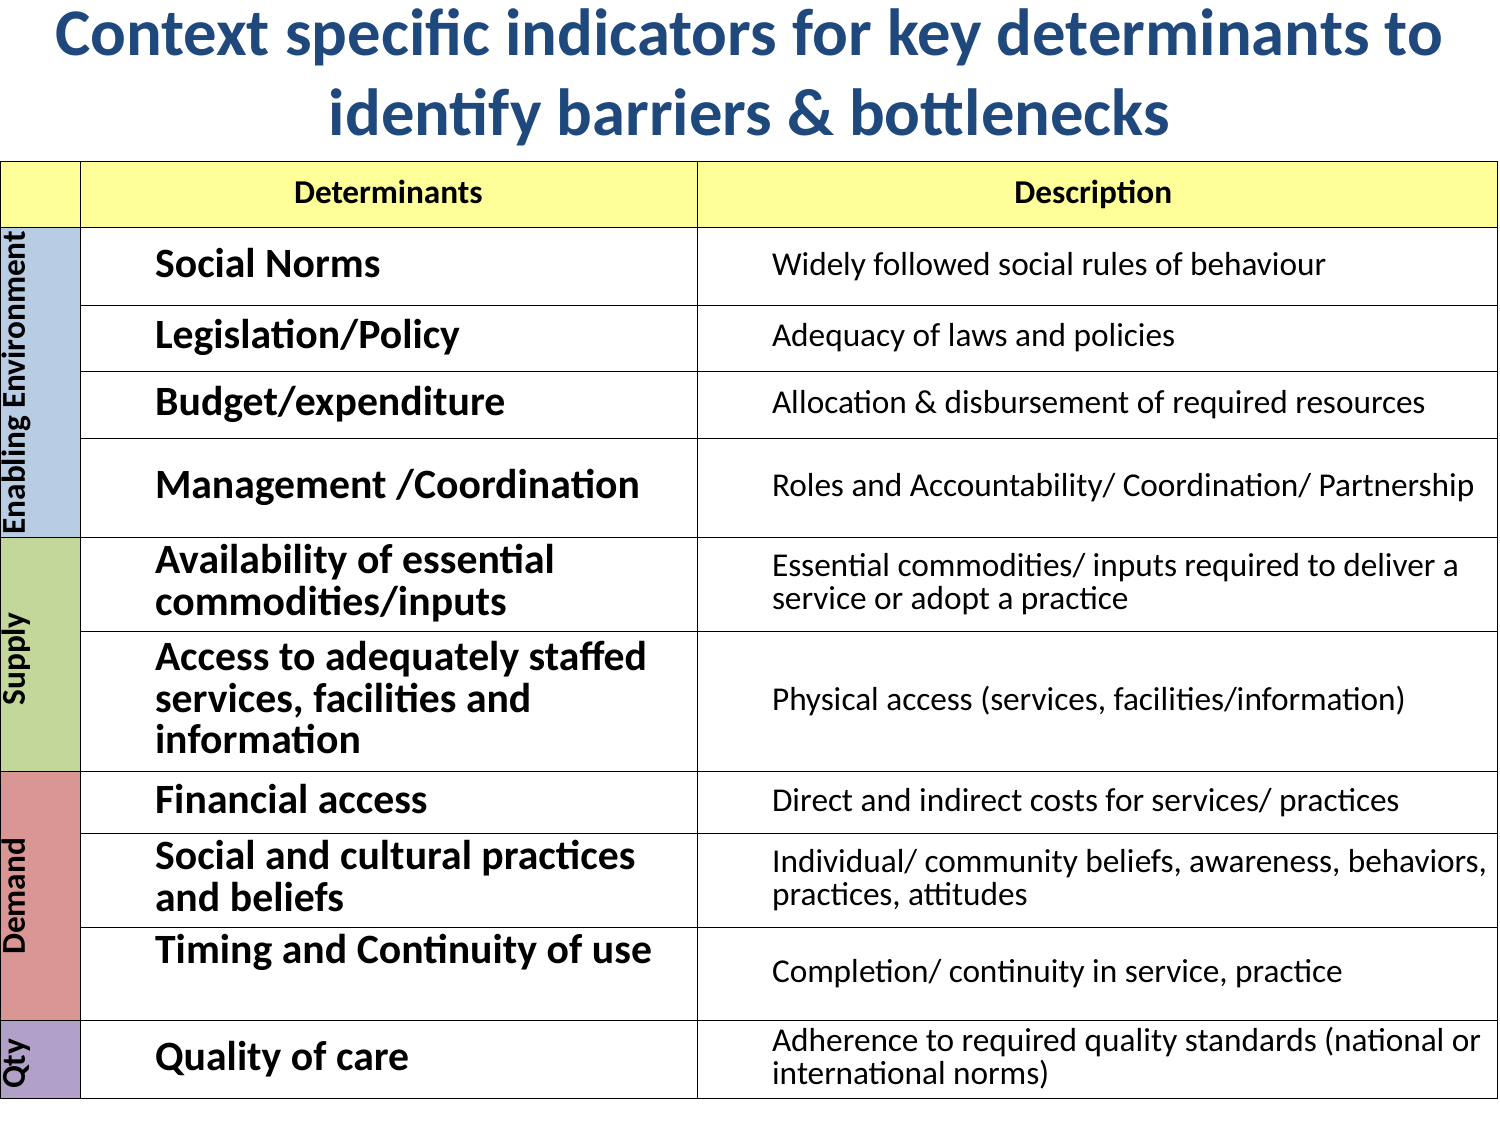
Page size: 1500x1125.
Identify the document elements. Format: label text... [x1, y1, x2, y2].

table_cell Individual/ community beliefs, awareness, behaviors, practices, attitudes [698, 834, 1497, 927]
table_cell Availability of essential commodities/inputs [81, 538, 697, 631]
table_cell Supply [1, 538, 80, 771]
table_cell Social and cultural practices and beliefs [81, 834, 697, 927]
table_cell Management /Coordination [81, 439, 697, 537]
table_cell Demand [1, 772, 80, 1020]
table_cell Financial access [81, 772, 697, 833]
table_cell Allocation & disbursement of required resources [698, 372, 1497, 438]
table_cell Quality of care [81, 1021, 697, 1098]
table_header [1, 162, 80, 227]
table_cell Qty [1, 1021, 80, 1098]
table_cell Legislation/Policy [81, 306, 697, 371]
table_cell Direct and indirect costs for services/ practices [698, 772, 1497, 833]
table_cell Widely followed social rules of behaviour [698, 228, 1497, 305]
table_cell Access to adequately staffed services, facilities and information [81, 632, 697, 771]
table_cell Essential commodities/ inputs required to deliver a service or adopt a practice [698, 538, 1497, 631]
table_cell Physical access (services, facilities/information) [698, 632, 1497, 771]
table_cell Budget/expenditure [81, 372, 697, 438]
table_cell Completion/ continuity in service, practice [698, 928, 1497, 1020]
table_header Determinants [81, 162, 697, 227]
table_cell Adequacy of laws and policies [698, 306, 1497, 371]
table_cell Adherence to required quality standards (national or international norms) [698, 1021, 1497, 1098]
table_cell Roles and Accountability/ Coordination/ Partnership [698, 439, 1497, 537]
table_cell Enabling Environment [1, 228, 80, 537]
table_header Description [698, 162, 1497, 227]
table_cell Social Norms [81, 228, 697, 305]
title Context specific indicators for key determinants to identify barriers & bottlenecks [0, 12, 1500, 125]
table_cell Timing and Continuity of use [81, 928, 697, 1020]
